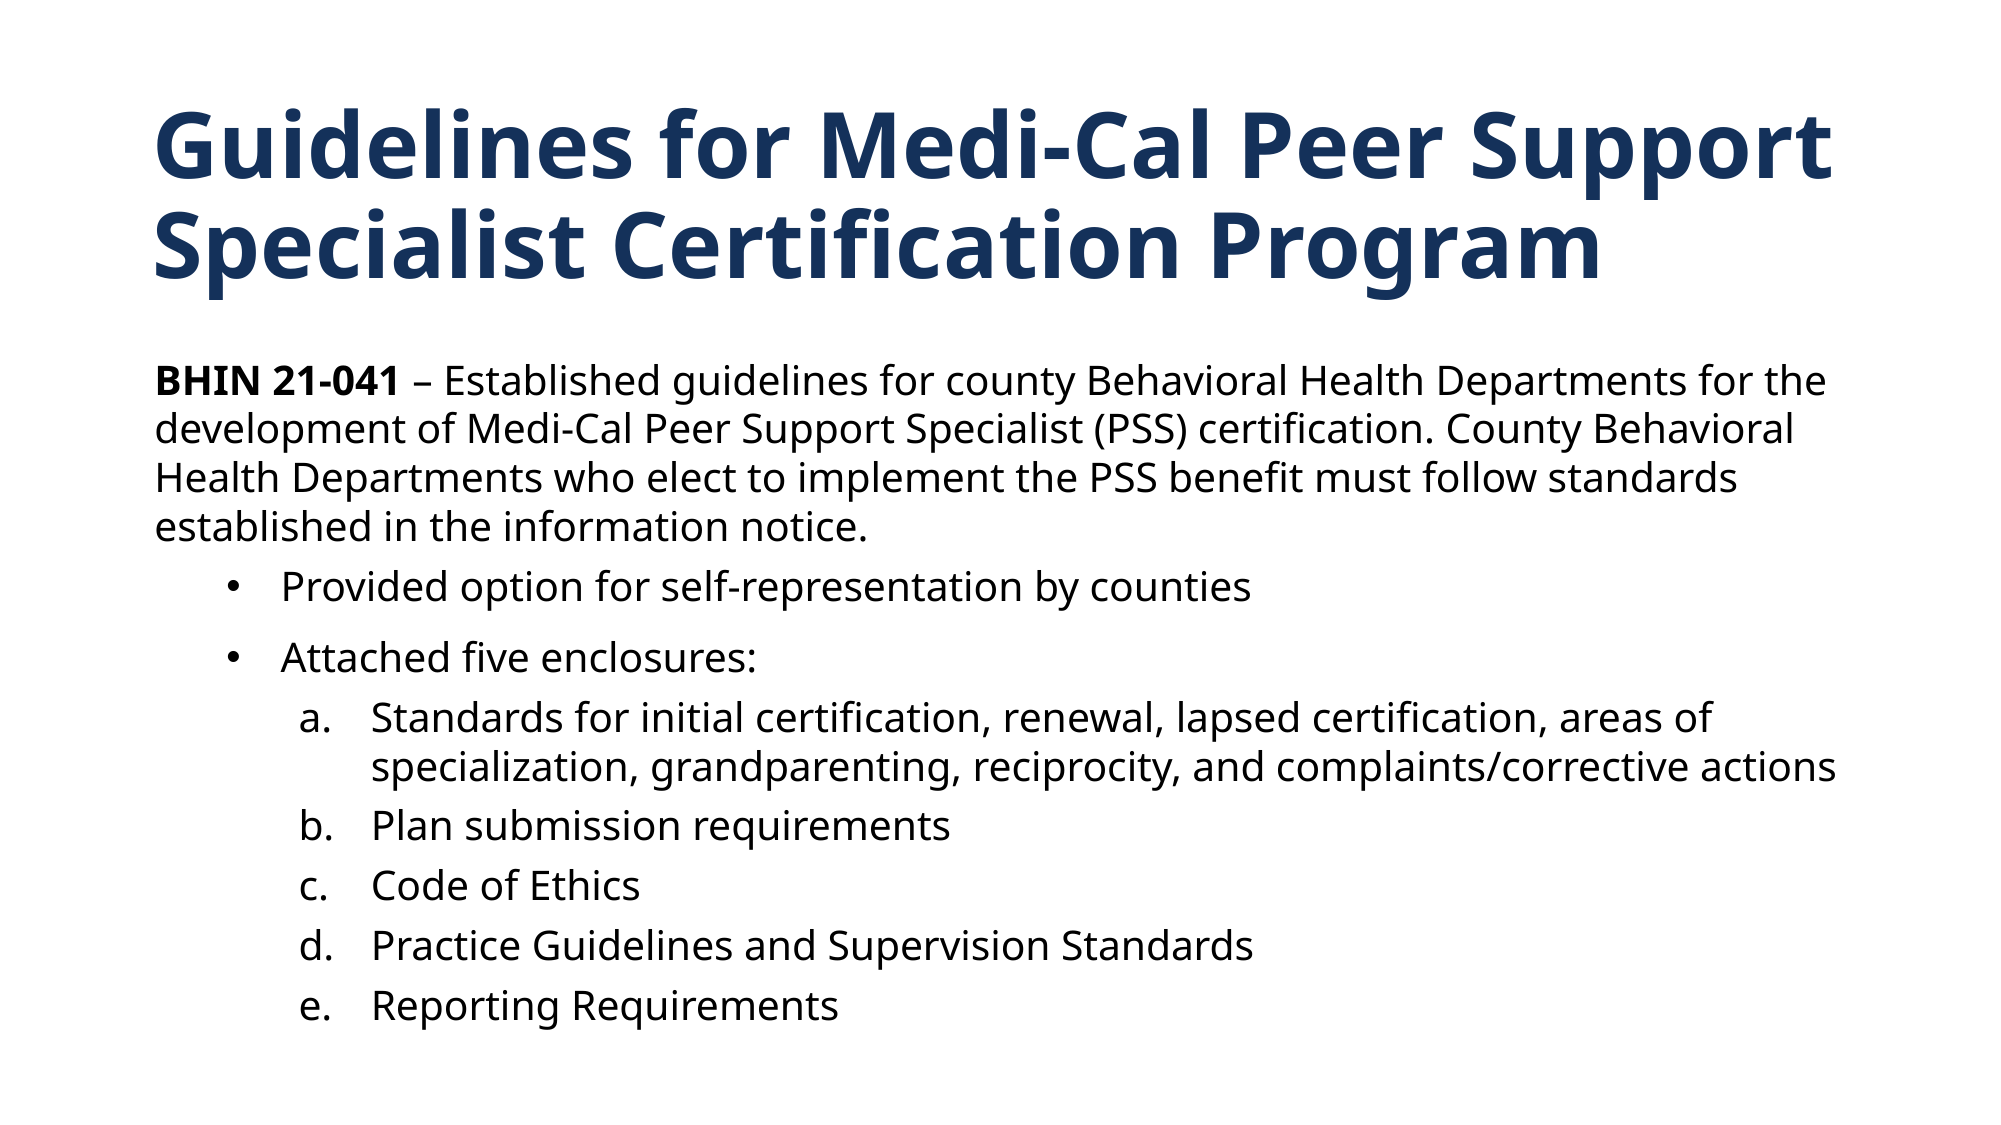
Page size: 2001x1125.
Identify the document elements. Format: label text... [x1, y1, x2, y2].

list BHIN 21-041 – Established guidelines for county Behavioral Health Departments for the development of Medi-Cal Peer Support Specialist (PSS) certification. County Behavioral Health Departments who elect to implement the PSS benefit must follow standards established in the information notice. Provided option for self-representation by counties Attached five enclosures: Standards for initial certification, renewal, lapsed certification, areas of specialization, grandparenting, reciprocity, and complaints/corrective actions Plan submission requirements Code of Ethics Practice Guidelines and Supervision Standards Reporting Requirements [139, 346, 1865, 1061]
title Guidelines for Medi-Cal Peer Support Specialist Certification Program [137, 90, 1863, 308]
